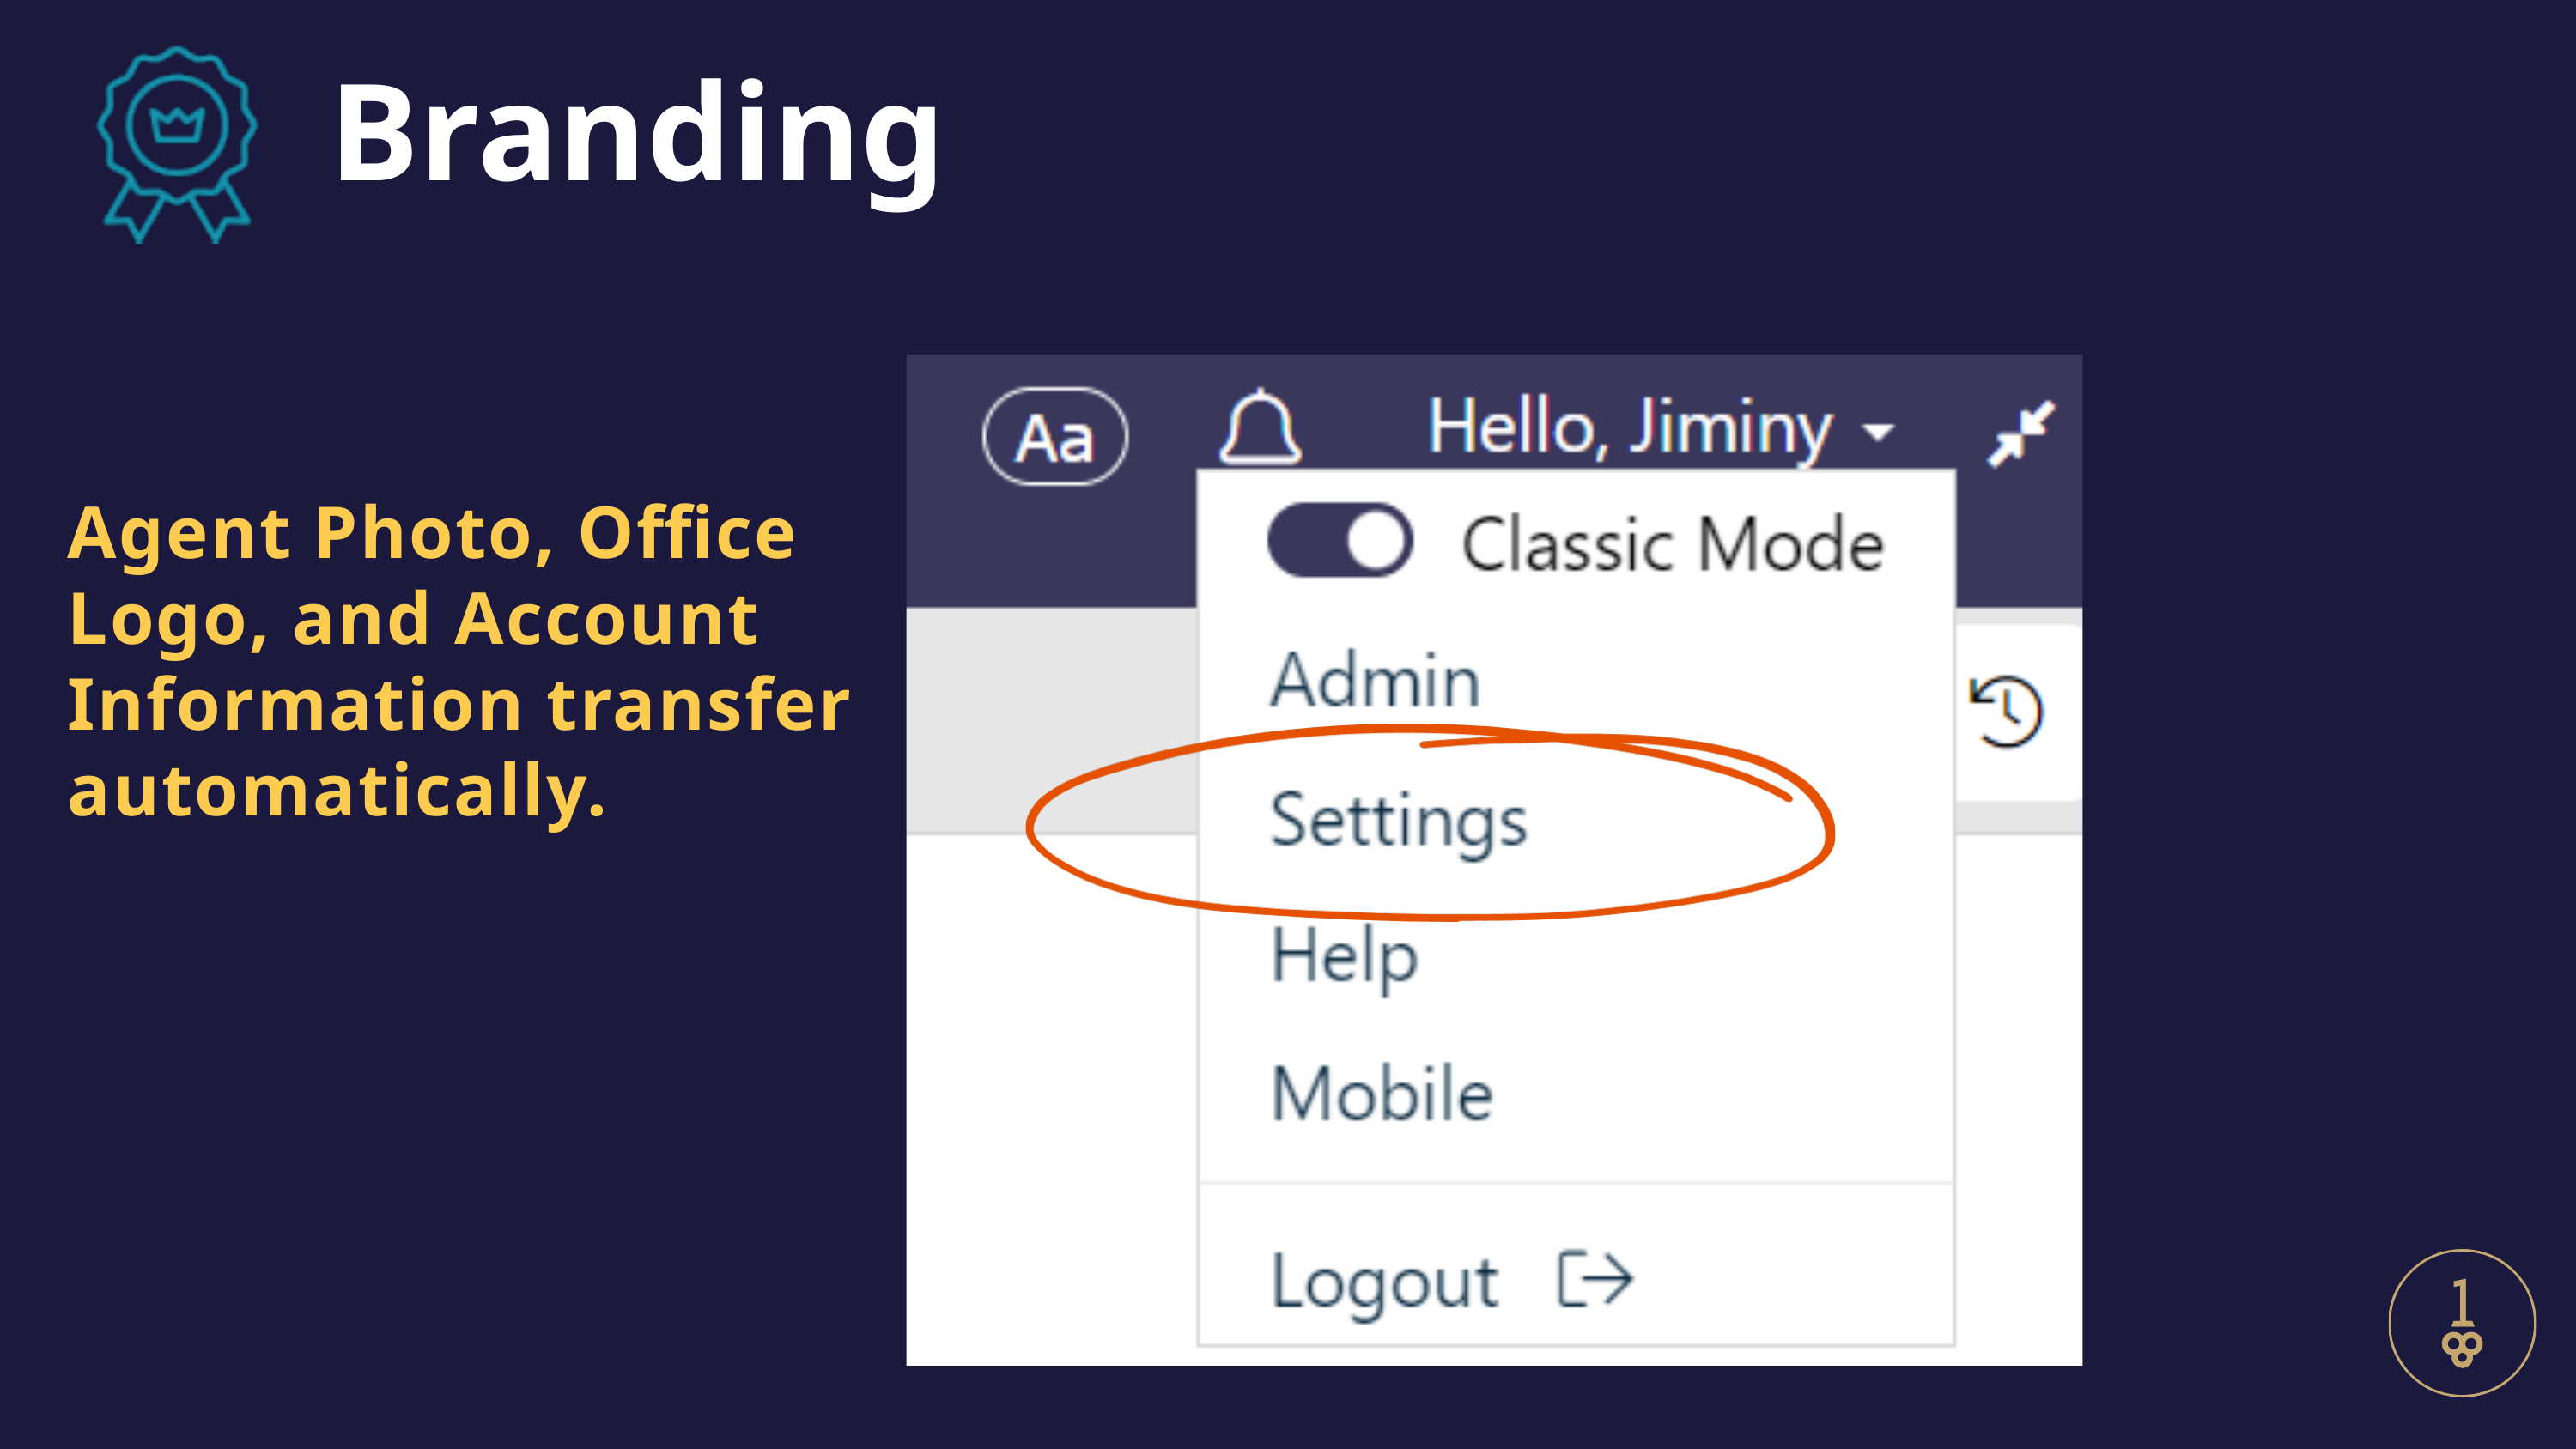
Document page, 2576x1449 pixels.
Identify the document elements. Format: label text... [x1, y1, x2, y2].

text_box [93, 46, 264, 244]
text_box [2388, 1249, 2537, 1397]
text_box Branding [329, 52, 1288, 208]
text_box [1025, 724, 1836, 922]
text_box Agent Photo, Office Logo, and Account Information transfer automatically. [67, 487, 884, 831]
text_box [906, 355, 2083, 1366]
